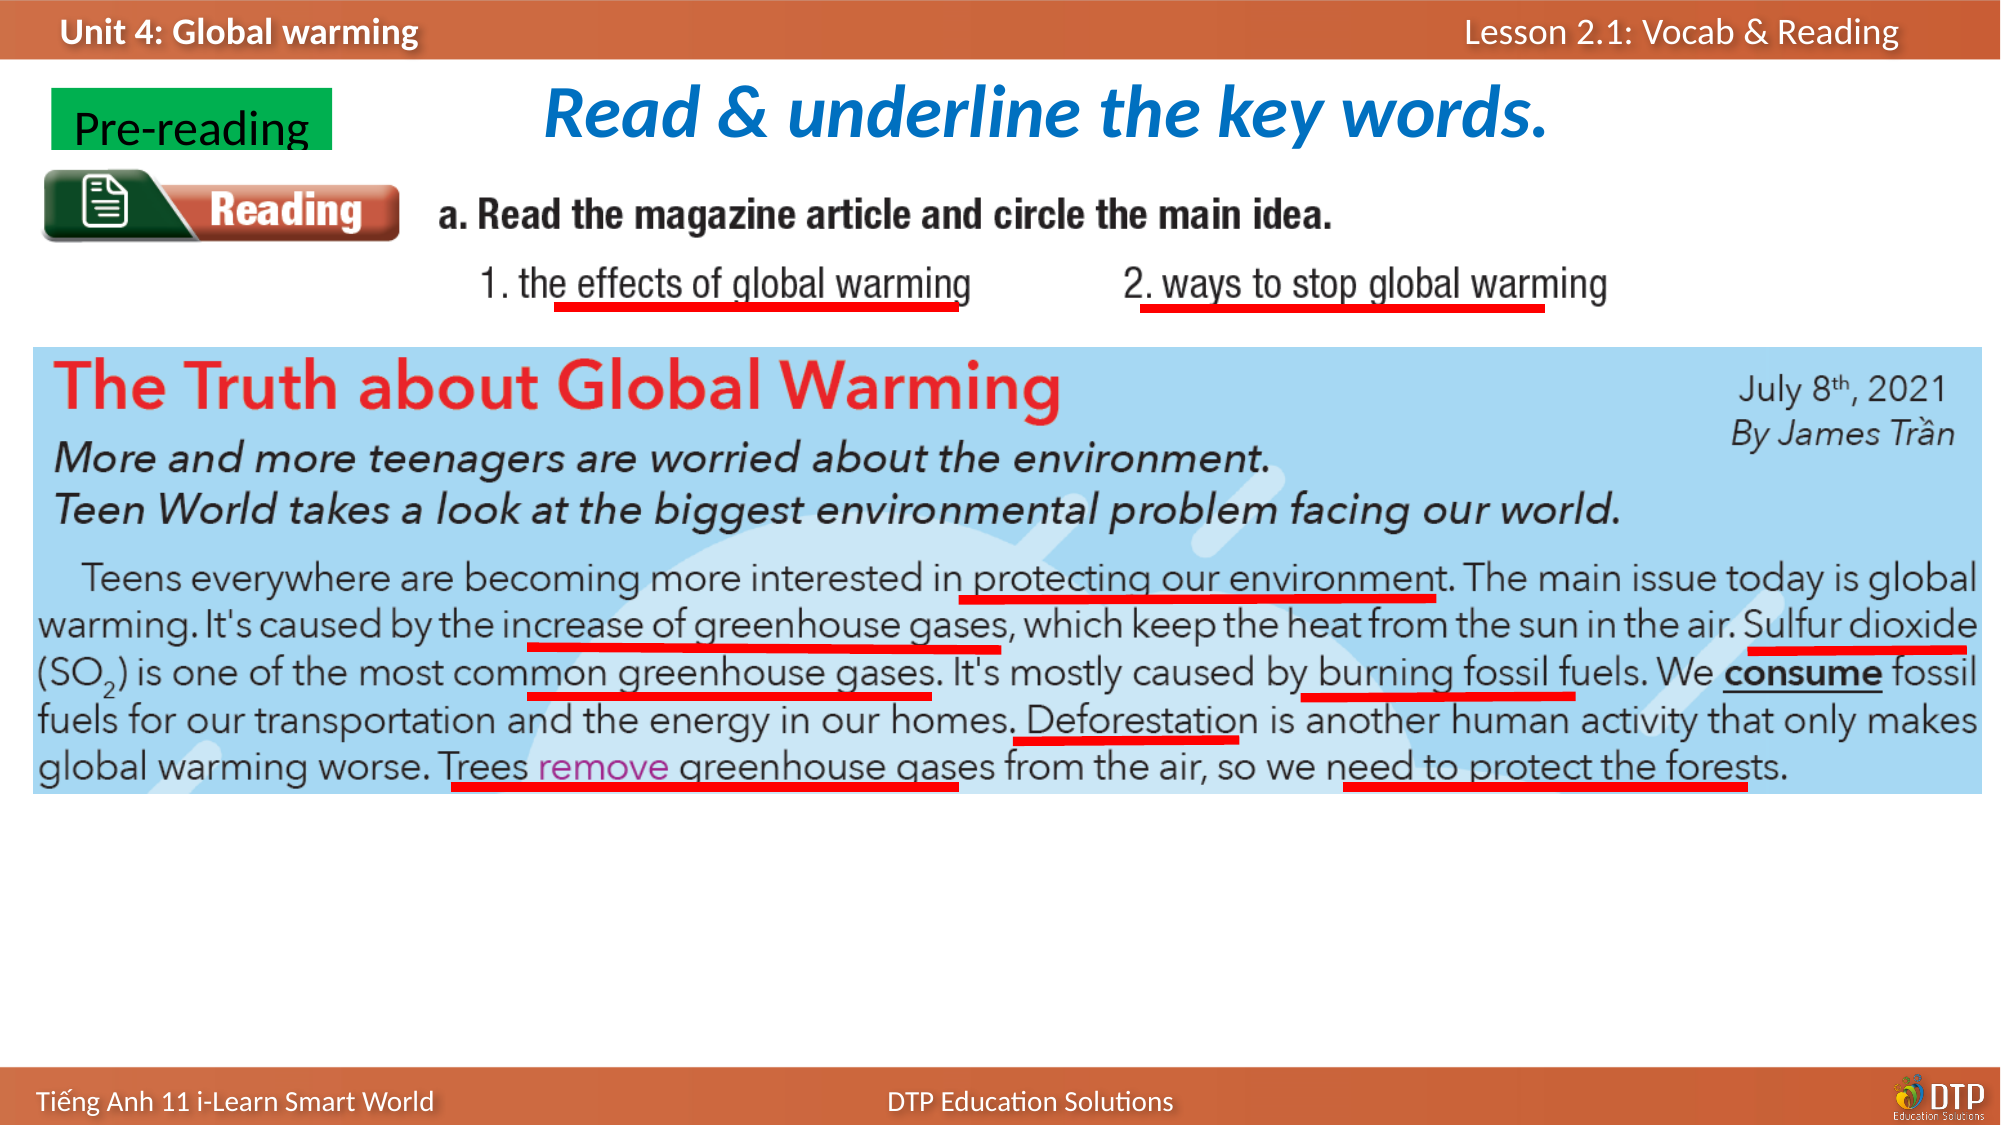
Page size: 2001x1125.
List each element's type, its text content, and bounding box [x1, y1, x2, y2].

text_box Read & underline the key words. [95, 55, 2000, 161]
picture [0, 0, 2001, 1125]
text_box Pre-reading [51, 87, 333, 150]
